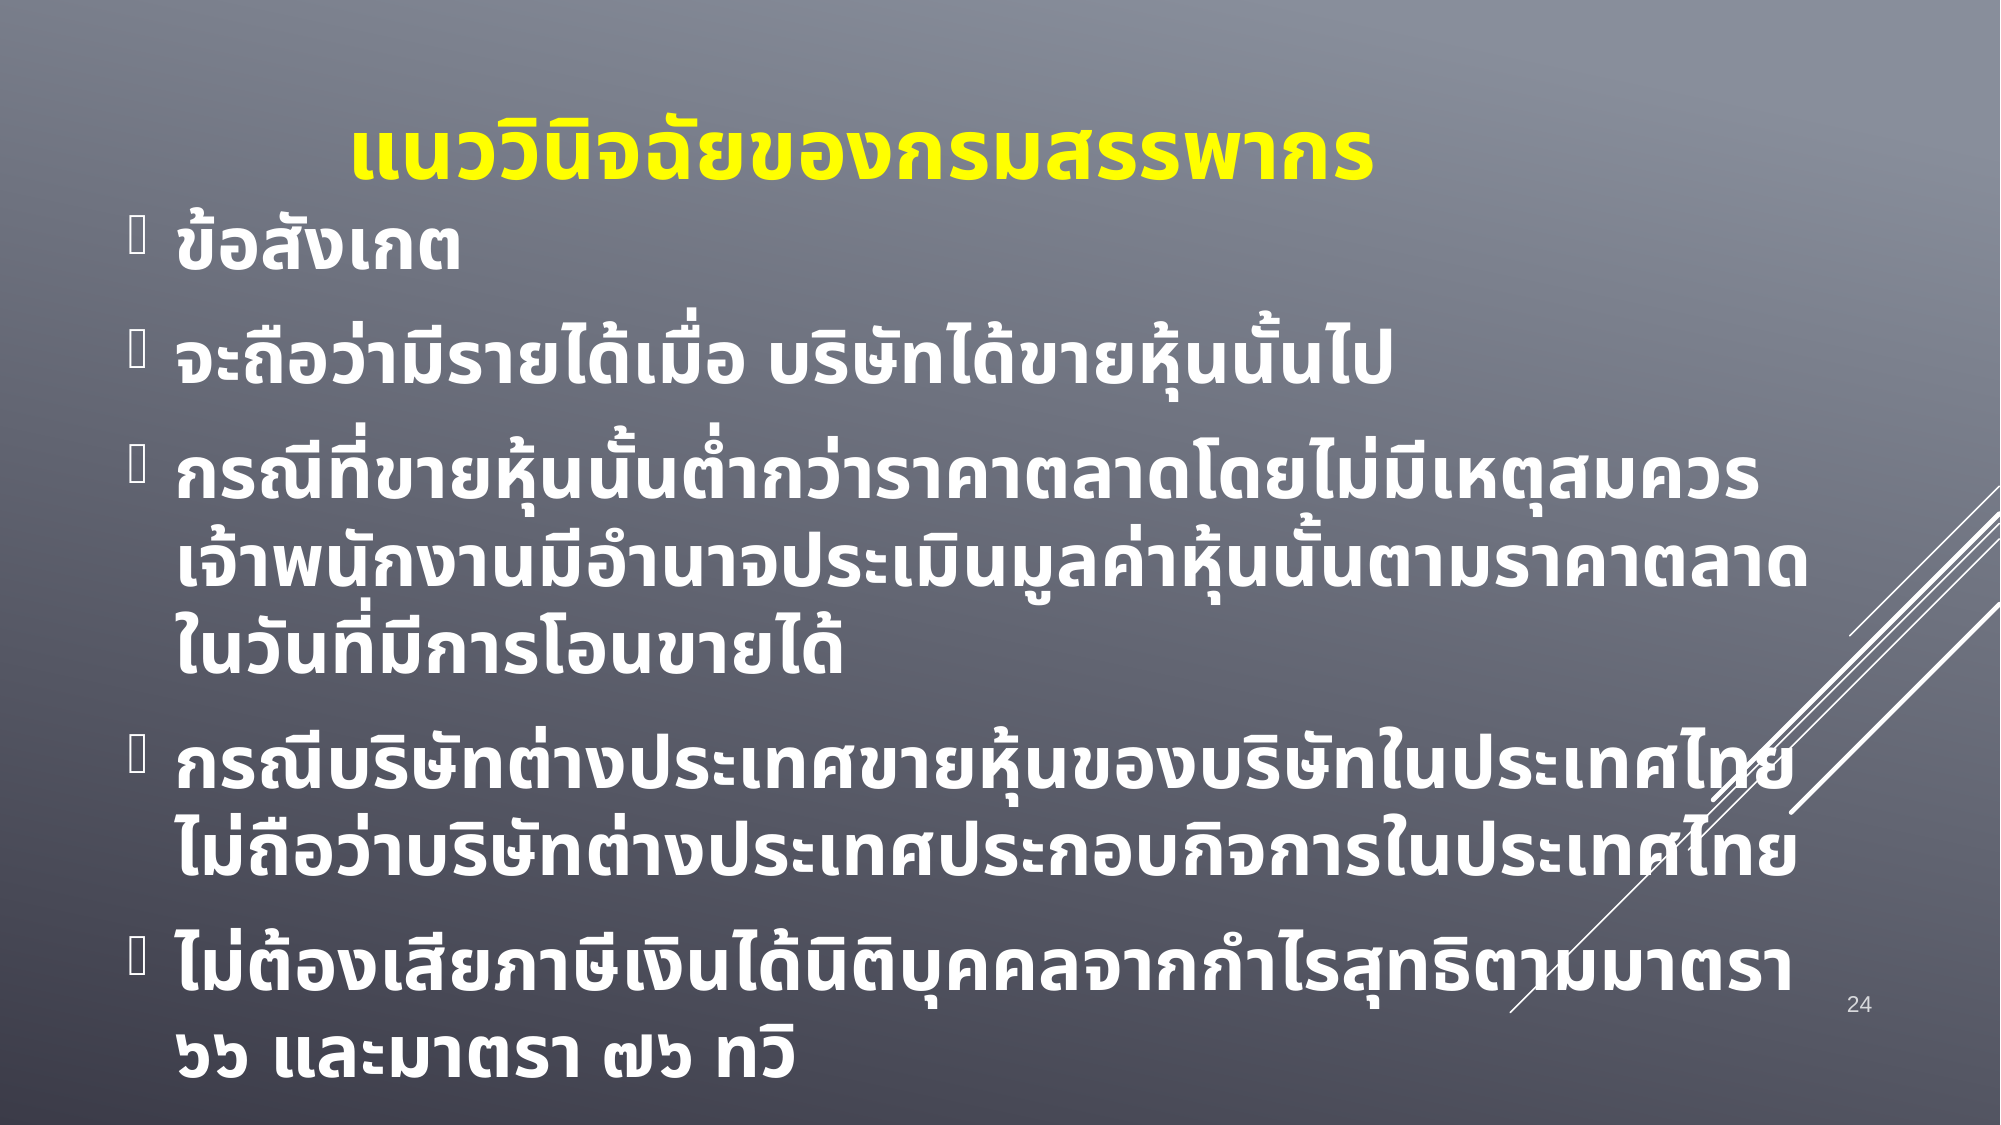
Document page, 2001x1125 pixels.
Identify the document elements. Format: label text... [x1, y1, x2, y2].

list ข้อสังเกต จะถือว่ามีรายได้เมื่อ บริษัทได้ขายหุ้นนั้นไป กรณีที่ขายหุ้นนั้นต่ำกว่าราคาตลาดโดยไม่มีเหตุสมควร เจ้าพนักงานมีอำนาจประเมินมูลค่าหุ้นนั้นตามราคาตลาดในวันที่มีการโอนขายได้ กรณีบริษัทต่างประเทศขายหุ้นของบริษัทในประเทศไทย ไม่ถือว่าบริษัทต่างประเทศประกอบกิจการในประเทศไทย ไม่ต้องเสียภาษีเงินได้นิติบุคคลจากกำไรสุทธิตามมาตรา ๖๖ และมาตรา ๗๖ ทวิ [112, 239, 1888, 1049]
title แนววินิจฉัยของกรมสรรพากร [324, 52, 1513, 239]
slide_number 24 [1700, 915, 1888, 1025]
